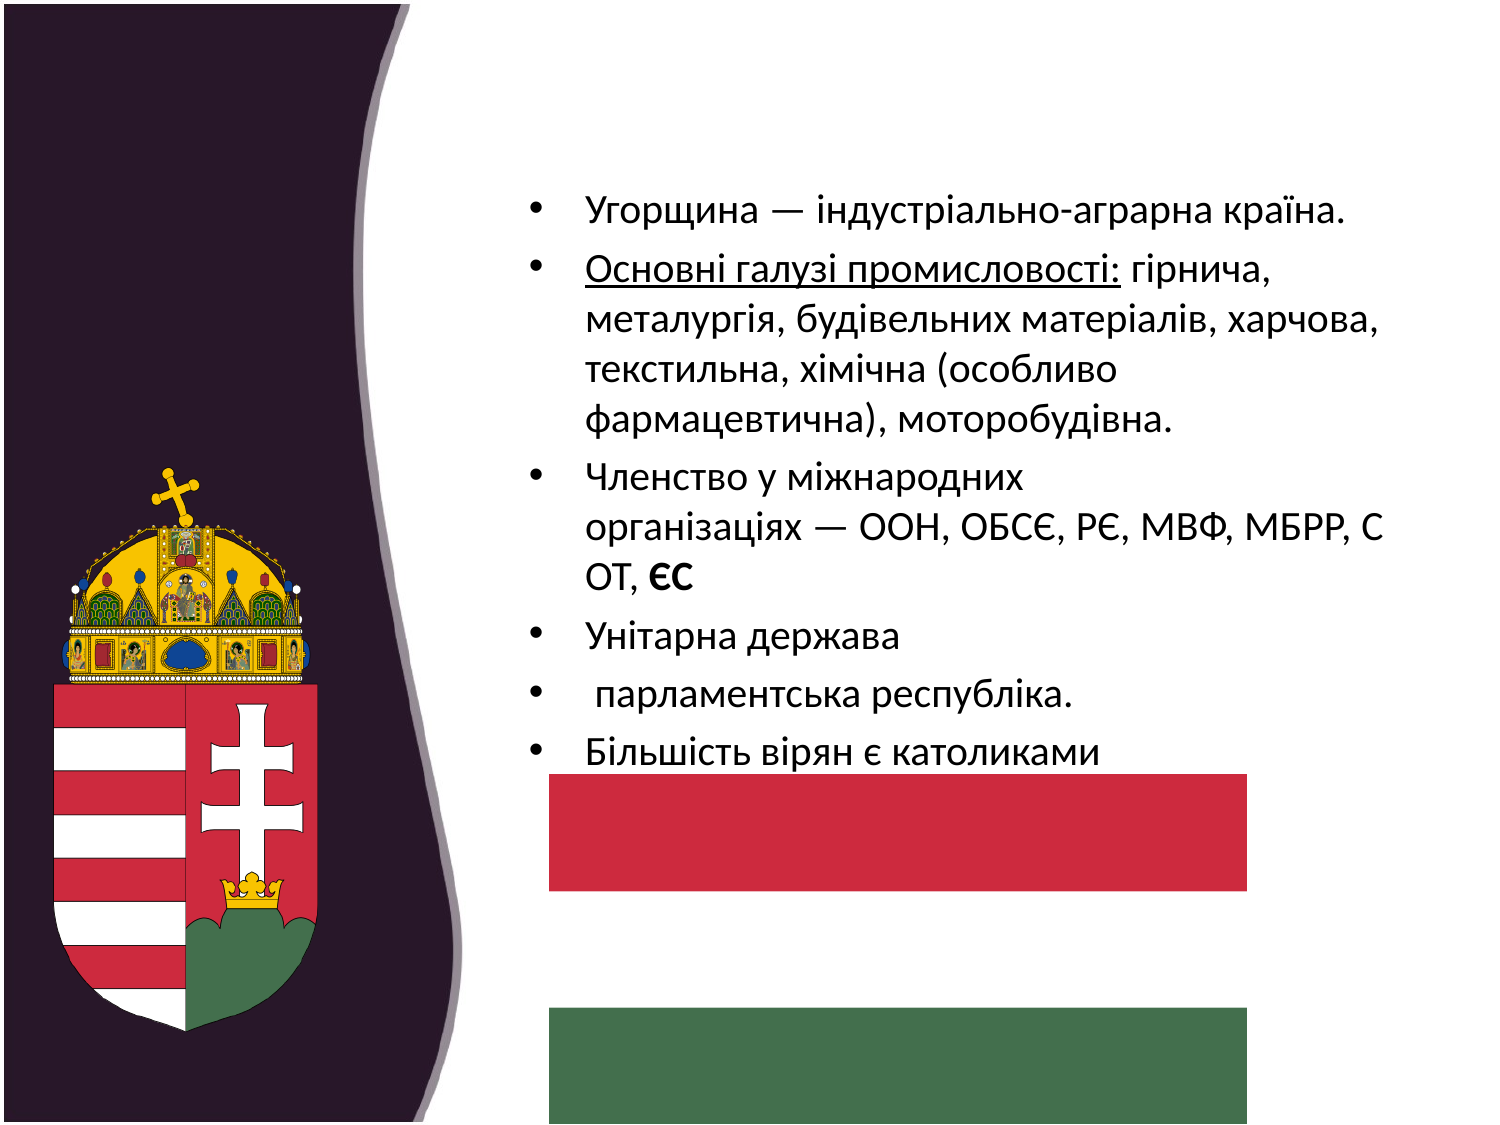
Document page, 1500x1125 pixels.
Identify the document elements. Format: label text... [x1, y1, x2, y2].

list Угорщина — індустріально-аграрна країна. Основні галузі промисловості: гірнича, металургія, будівельних матеріалів, харчова, текстильна, хімічна (особливо фармацевтична), моторобудівна. Членство у міжнародних організаціях — ООН, ОБСЄ, РЄ, МВФ, МБРР, СОТ, ЄС Унітарна держава парламентська республіка. Більшість вірян є католиками [513, 174, 1425, 1090]
picture [0, 0, 1500, 1125]
